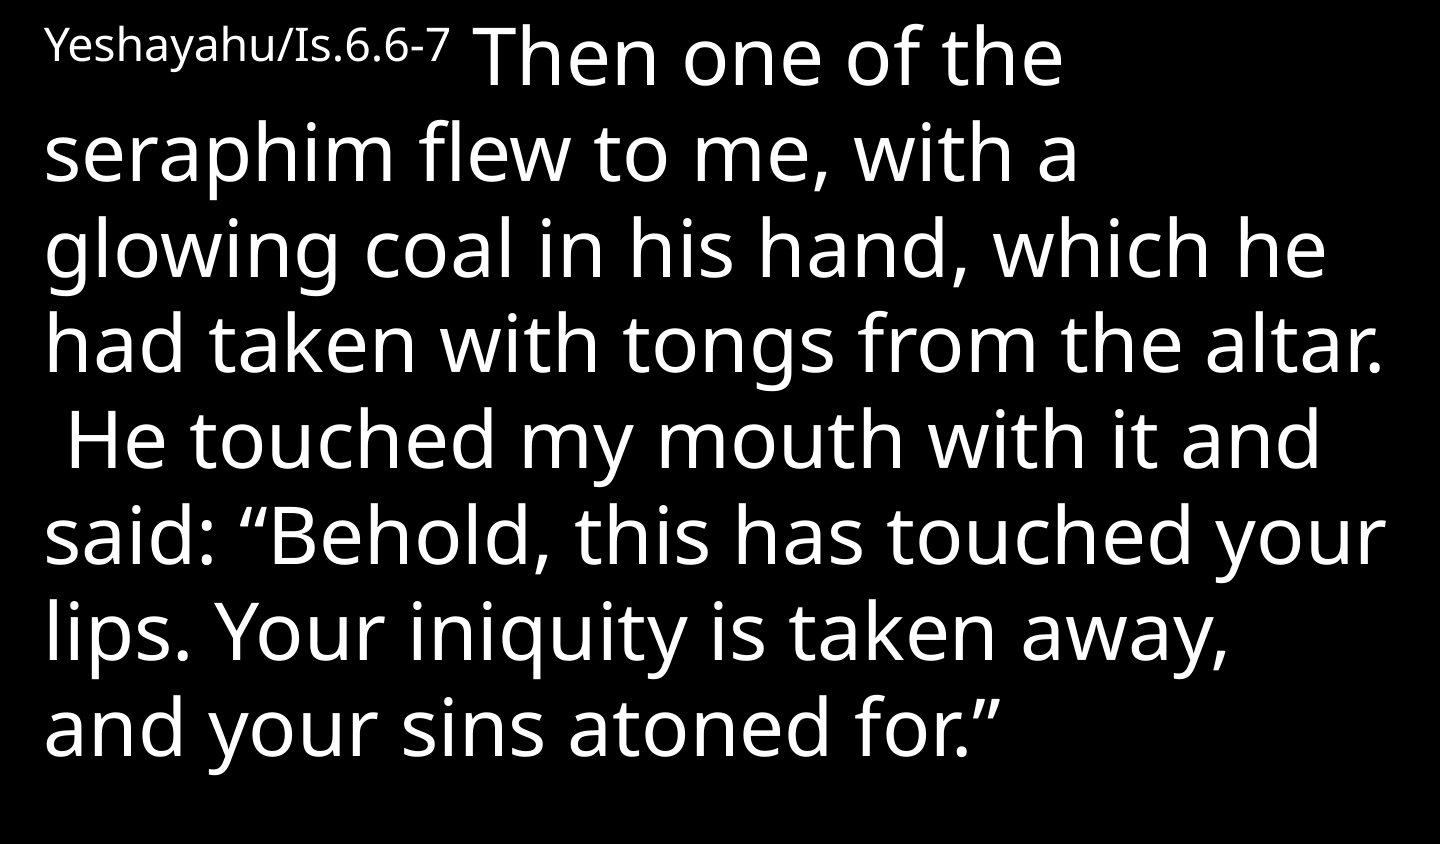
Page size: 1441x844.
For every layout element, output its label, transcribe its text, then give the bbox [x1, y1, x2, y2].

subtitle Yeshayahu/Is.6.6-7 Then one of the seraphim flew to me, with a glowing coal in his hand, which he had taken with tongs from the altar. He touched my mouth with it and said: “Behold, this has touched your lips. Your iniquity is taken away, and your sins atoned for.” [32, 0, 1408, 844]
